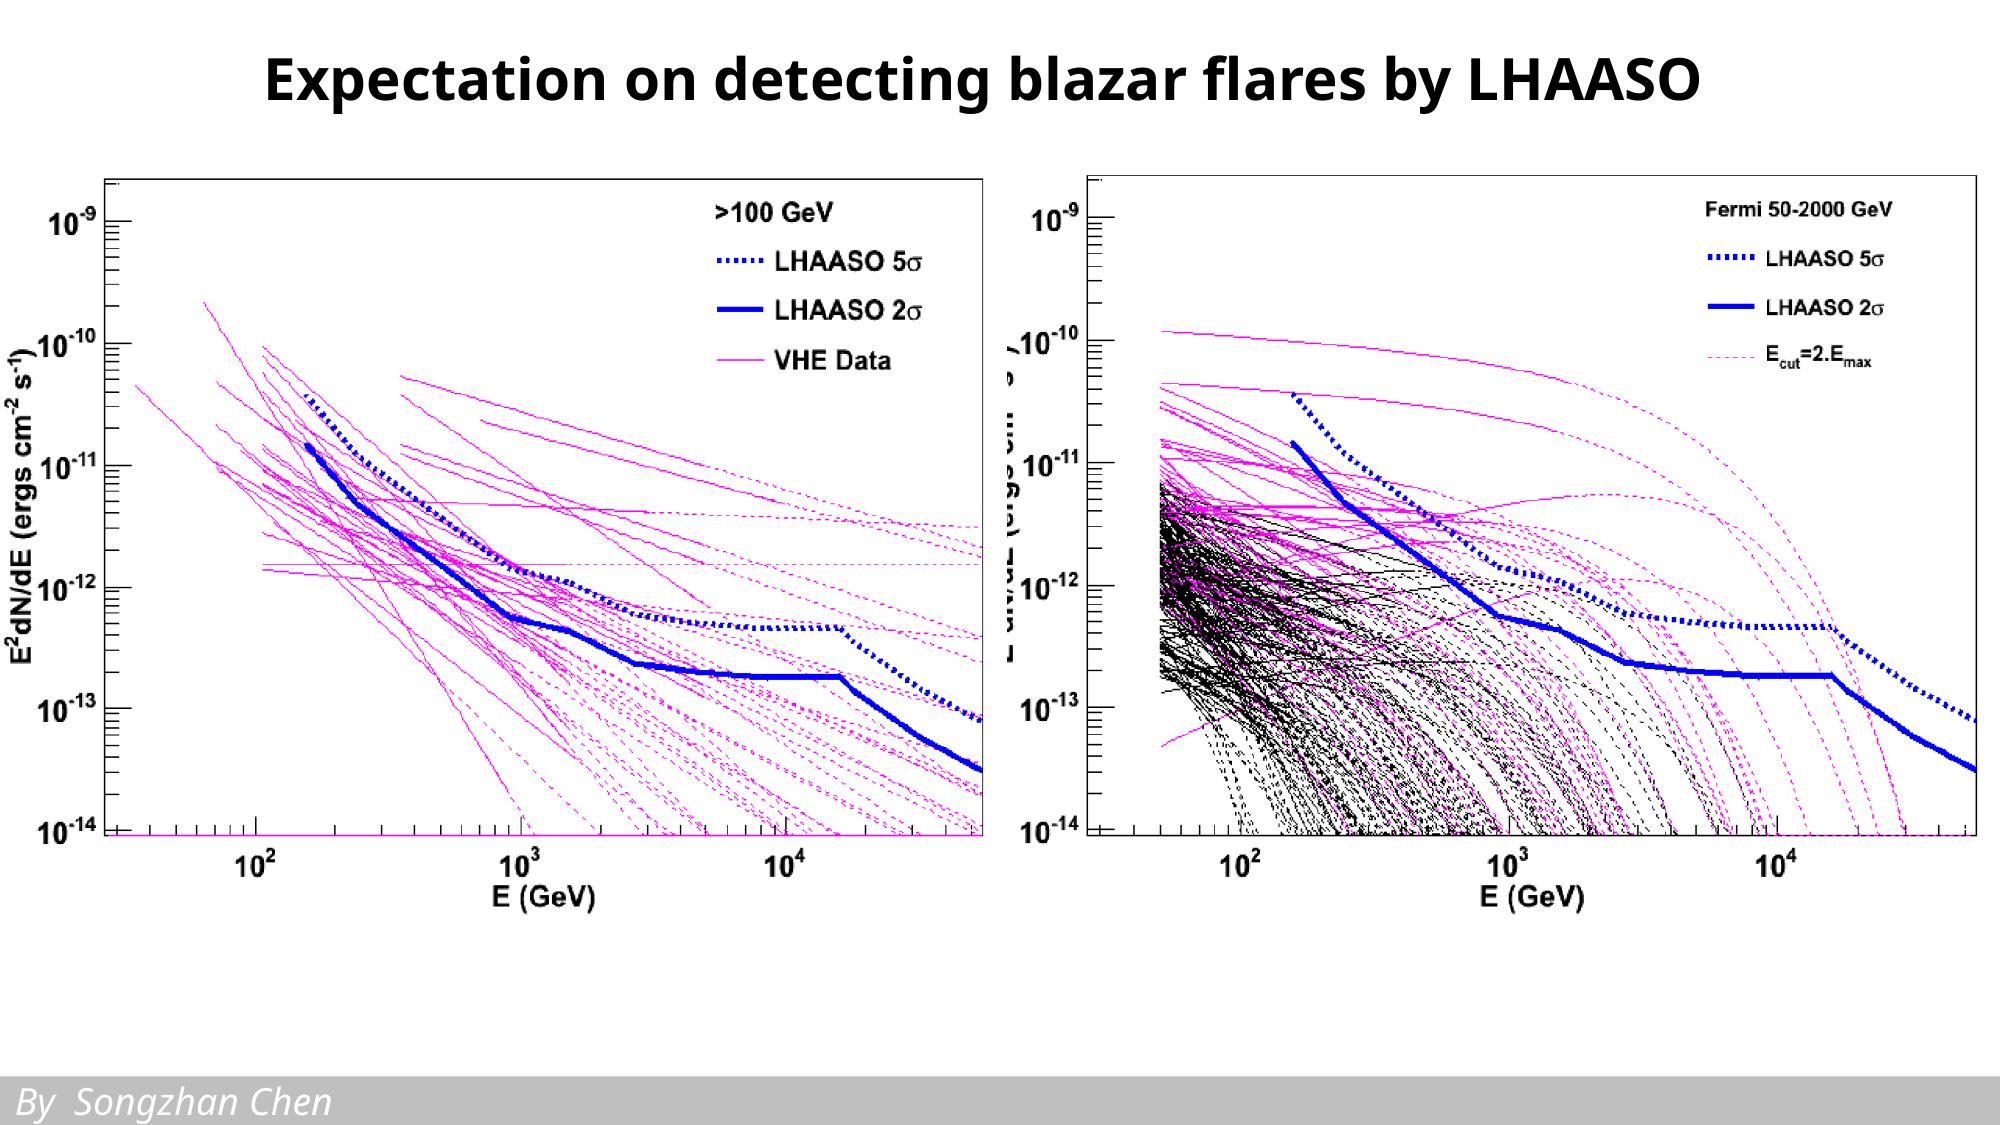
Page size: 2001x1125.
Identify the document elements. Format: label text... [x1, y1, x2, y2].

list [1007, 163, 2000, 917]
text_box By Songzhan Chen [0, 1075, 2000, 1125]
picture [0, 163, 1007, 917]
title Expectation on detecting blazar flares by LHAASO [120, 33, 1846, 130]
